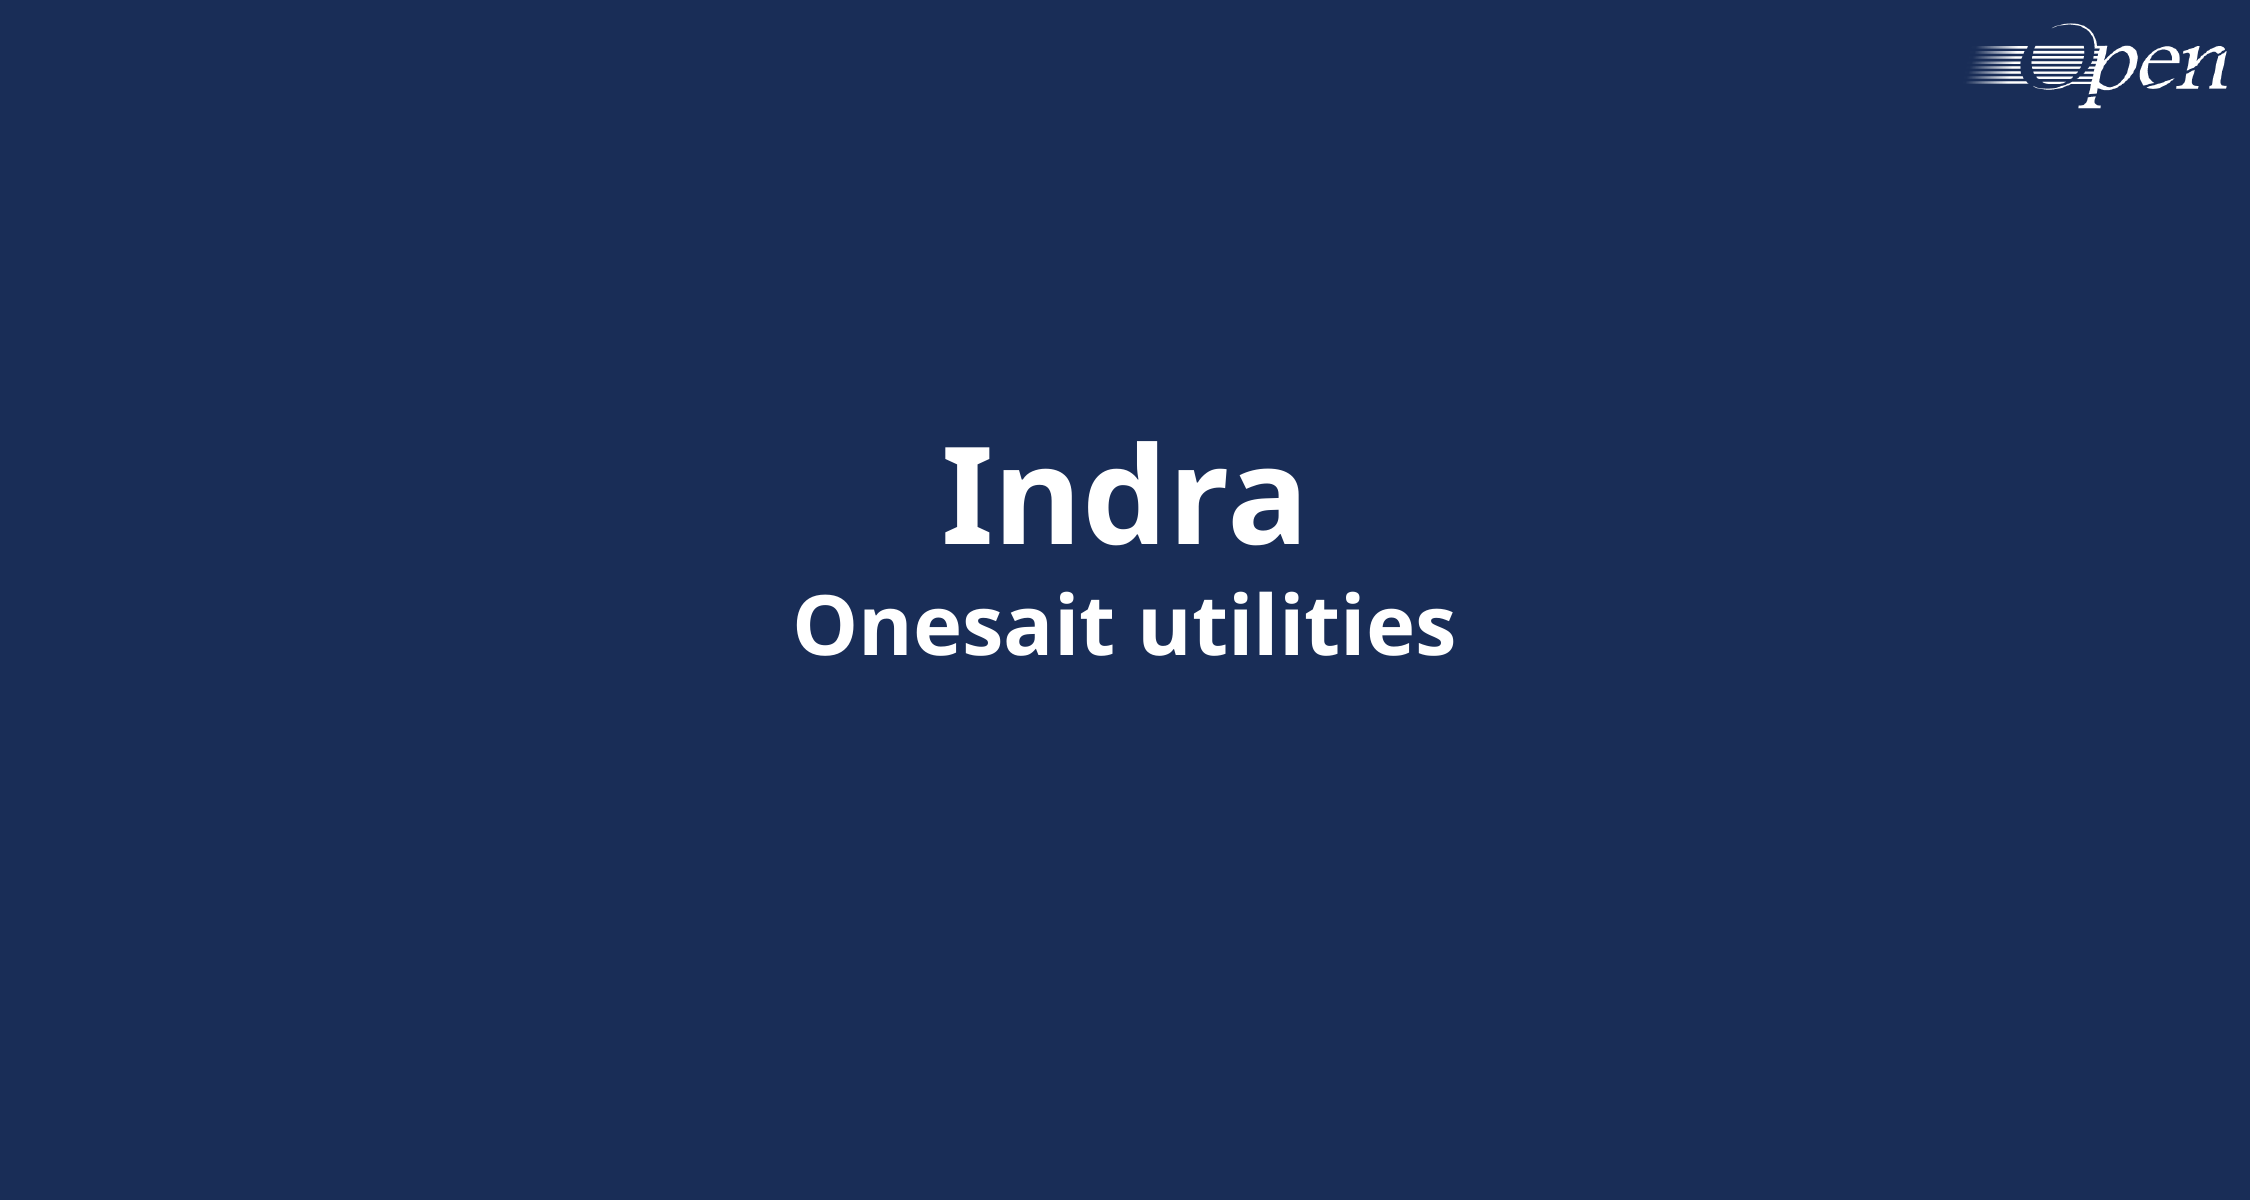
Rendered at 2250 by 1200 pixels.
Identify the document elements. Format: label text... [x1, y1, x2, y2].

title Indra Onesait utilities [558, 398, 1692, 735]
picture [1957, 16, 2231, 113]
